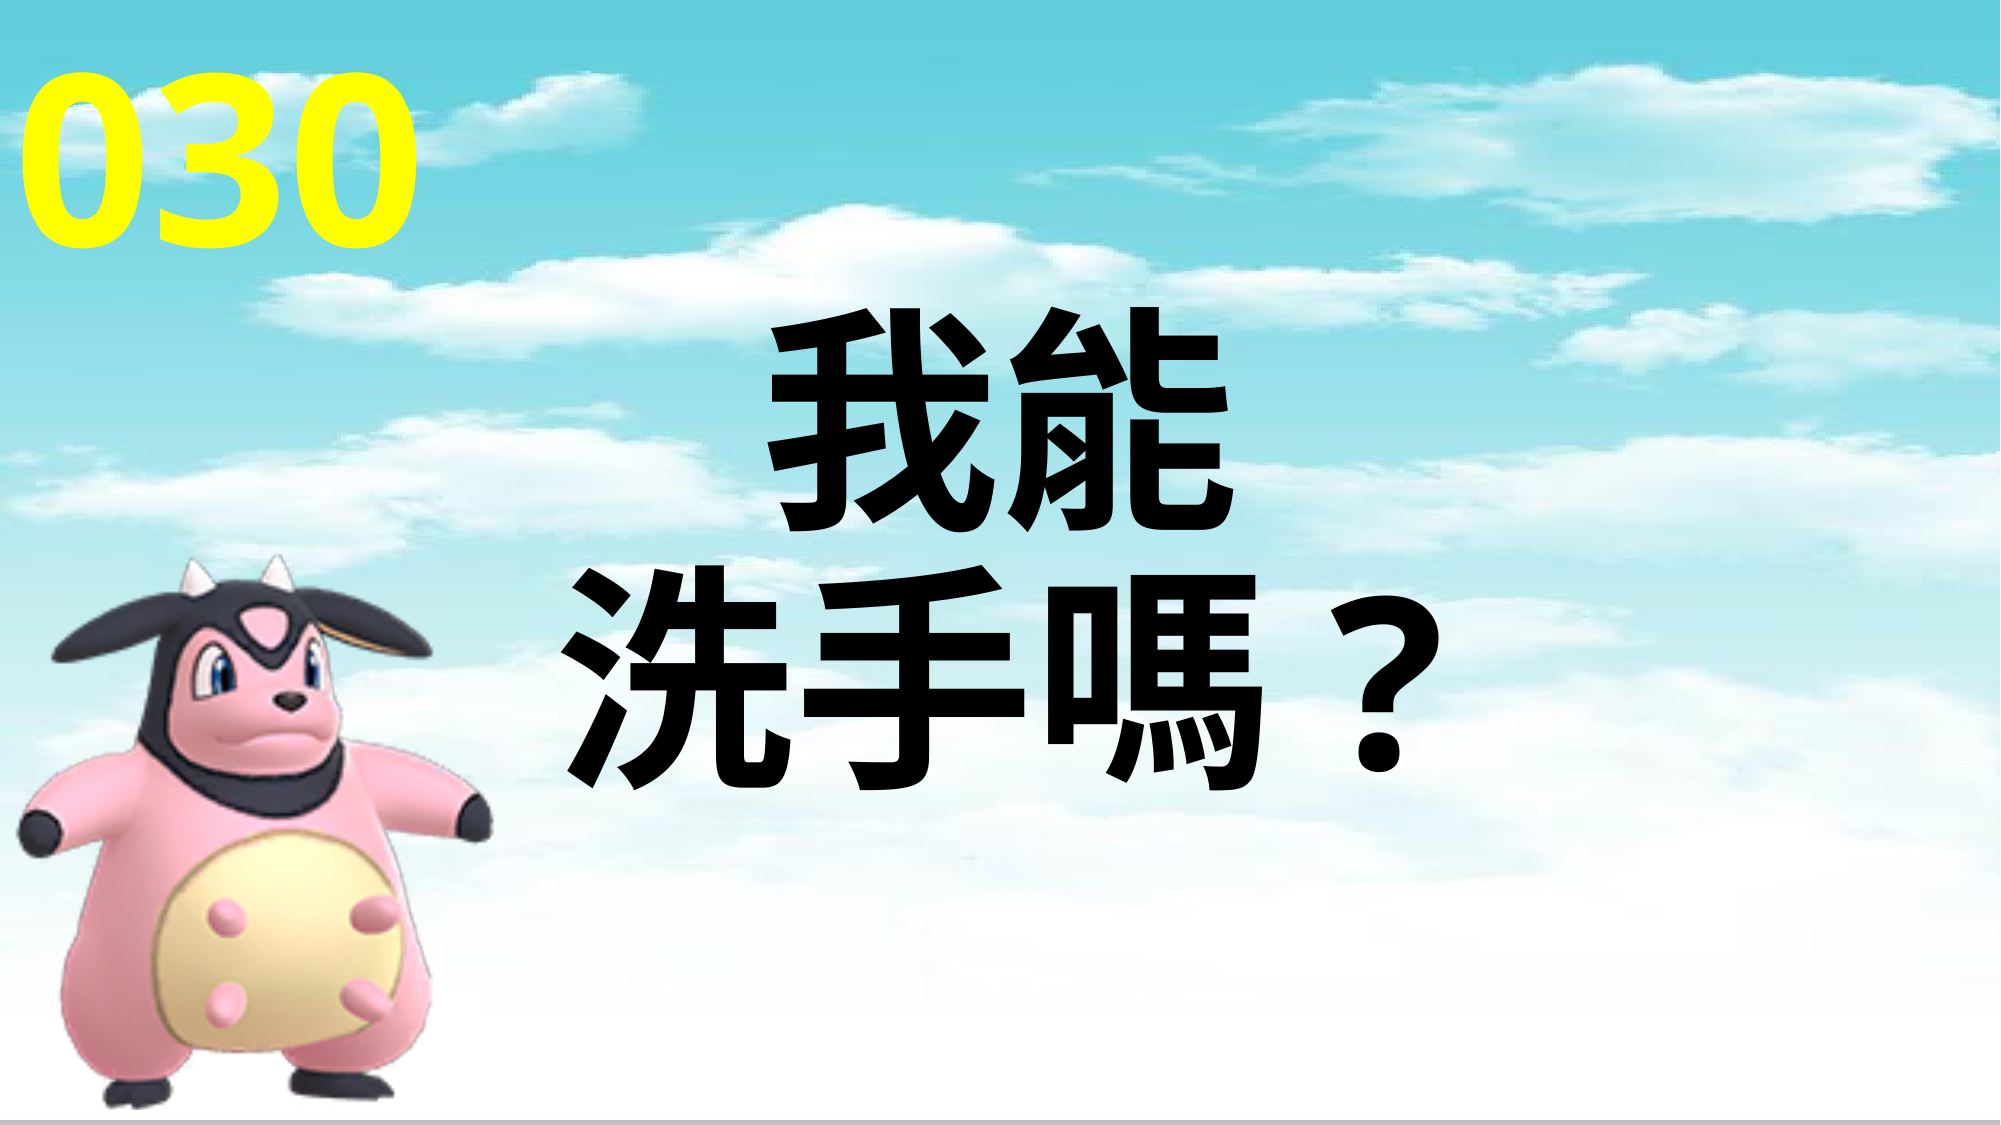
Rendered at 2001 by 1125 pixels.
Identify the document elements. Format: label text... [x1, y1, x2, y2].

picture [0, 534, 514, 1110]
title 我能 洗手嗎? [0, 0, 2000, 1125]
text_box 030 [0, 0, 516, 303]
